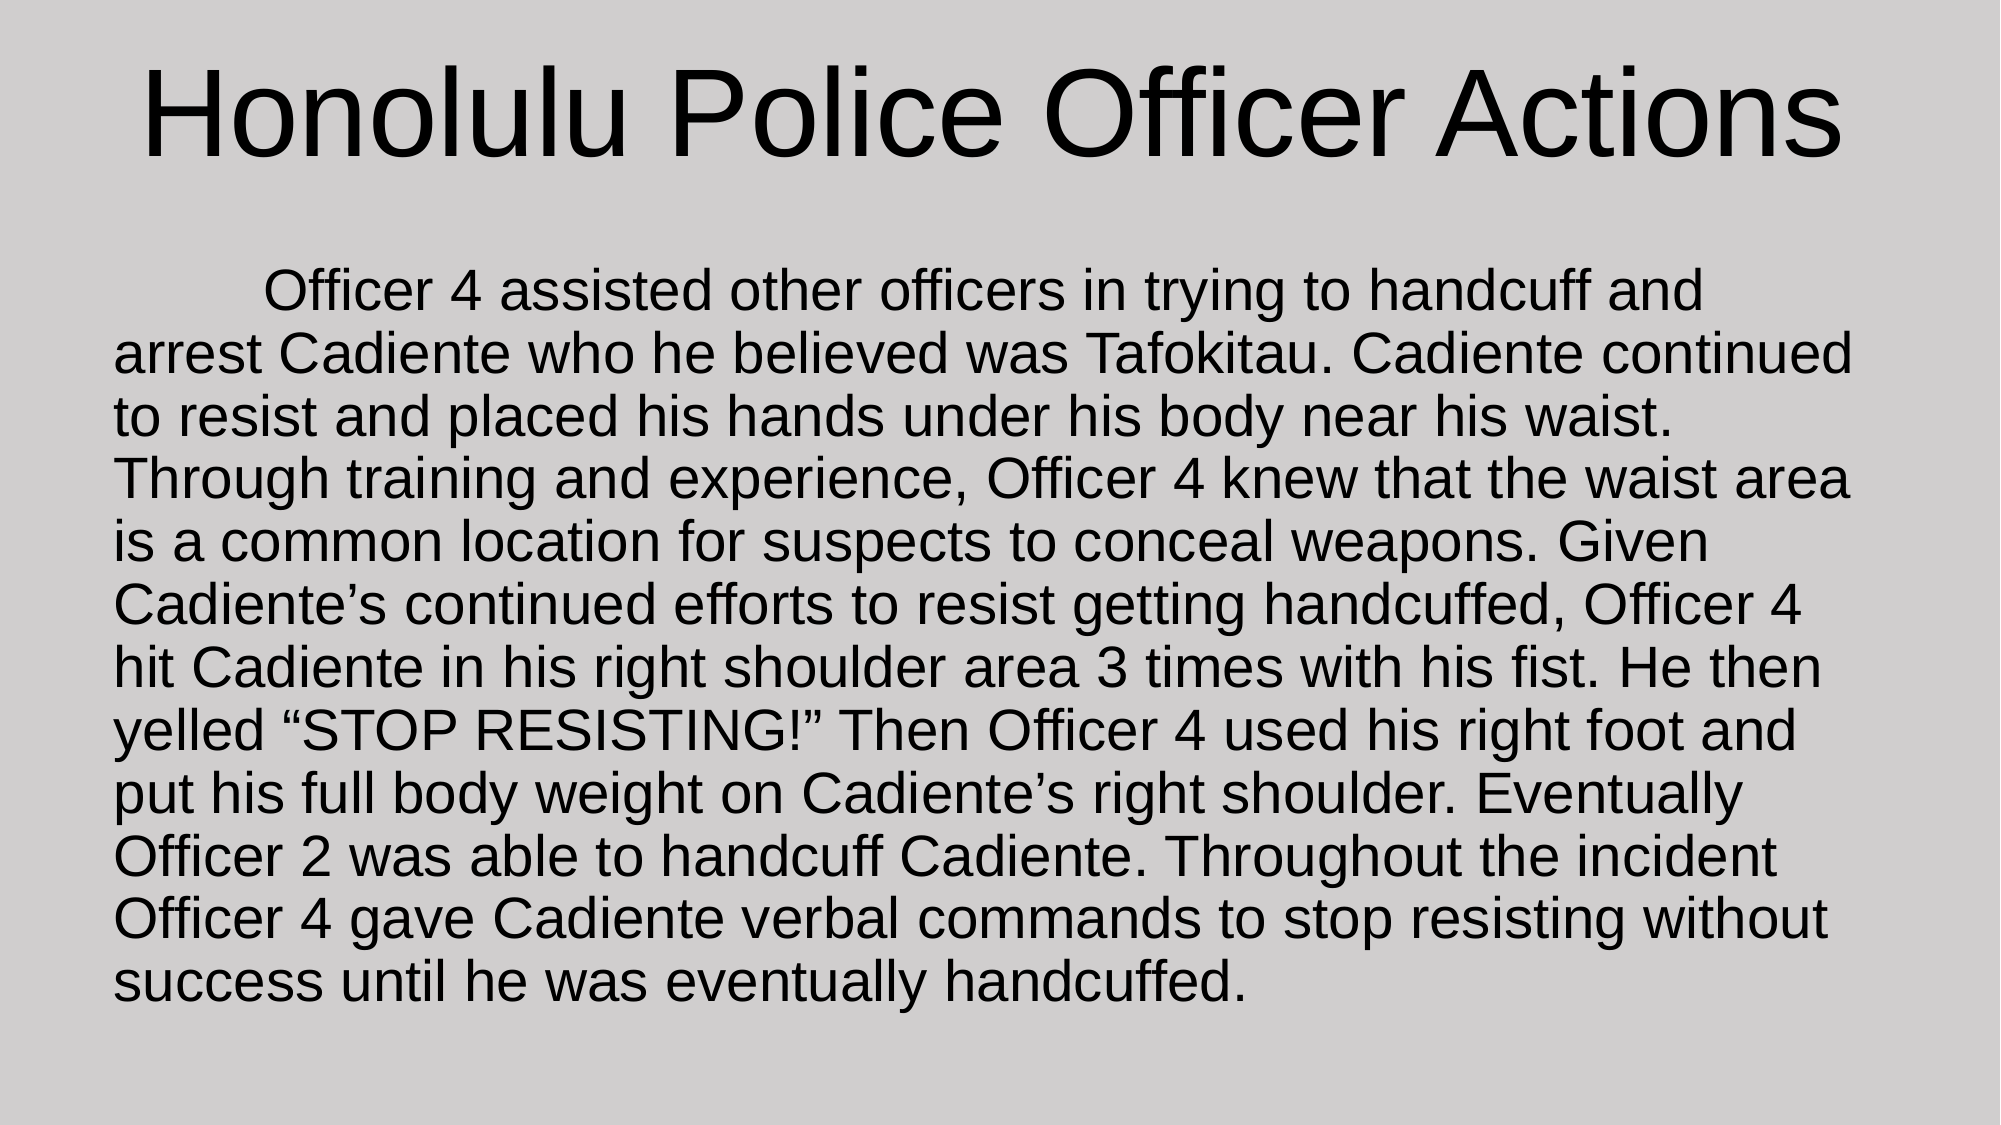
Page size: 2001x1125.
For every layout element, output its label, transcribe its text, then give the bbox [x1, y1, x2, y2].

subtitle Officer 4 assisted other officers in trying to handcuff and arrest Cadiente who he believed was Tafokitau. Cadiente continued to resist and placed his hands under his body near his waist. Through training and experience, Officer 4 knew that the waist area is a common location for suspects to conceal weapons. Given Cadiente’s continued efforts to resist getting handcuffed, Officer 4 hit Cadiente in his right shoulder area 3 times with his fist. He then yelled “STOP RESISTING!” Then Officer 4 used his right foot and put his full body weight on Cadiente’s right shoulder. Eventually Officer 2 was able to handcuff Cadiente. Throughout the incident Officer 4 gave Cadiente verbal commands to stop resisting without success until he was eventually handcuffed. [98, 252, 1887, 1125]
title Honolulu Police Officer Actions [98, 39, 1887, 192]
